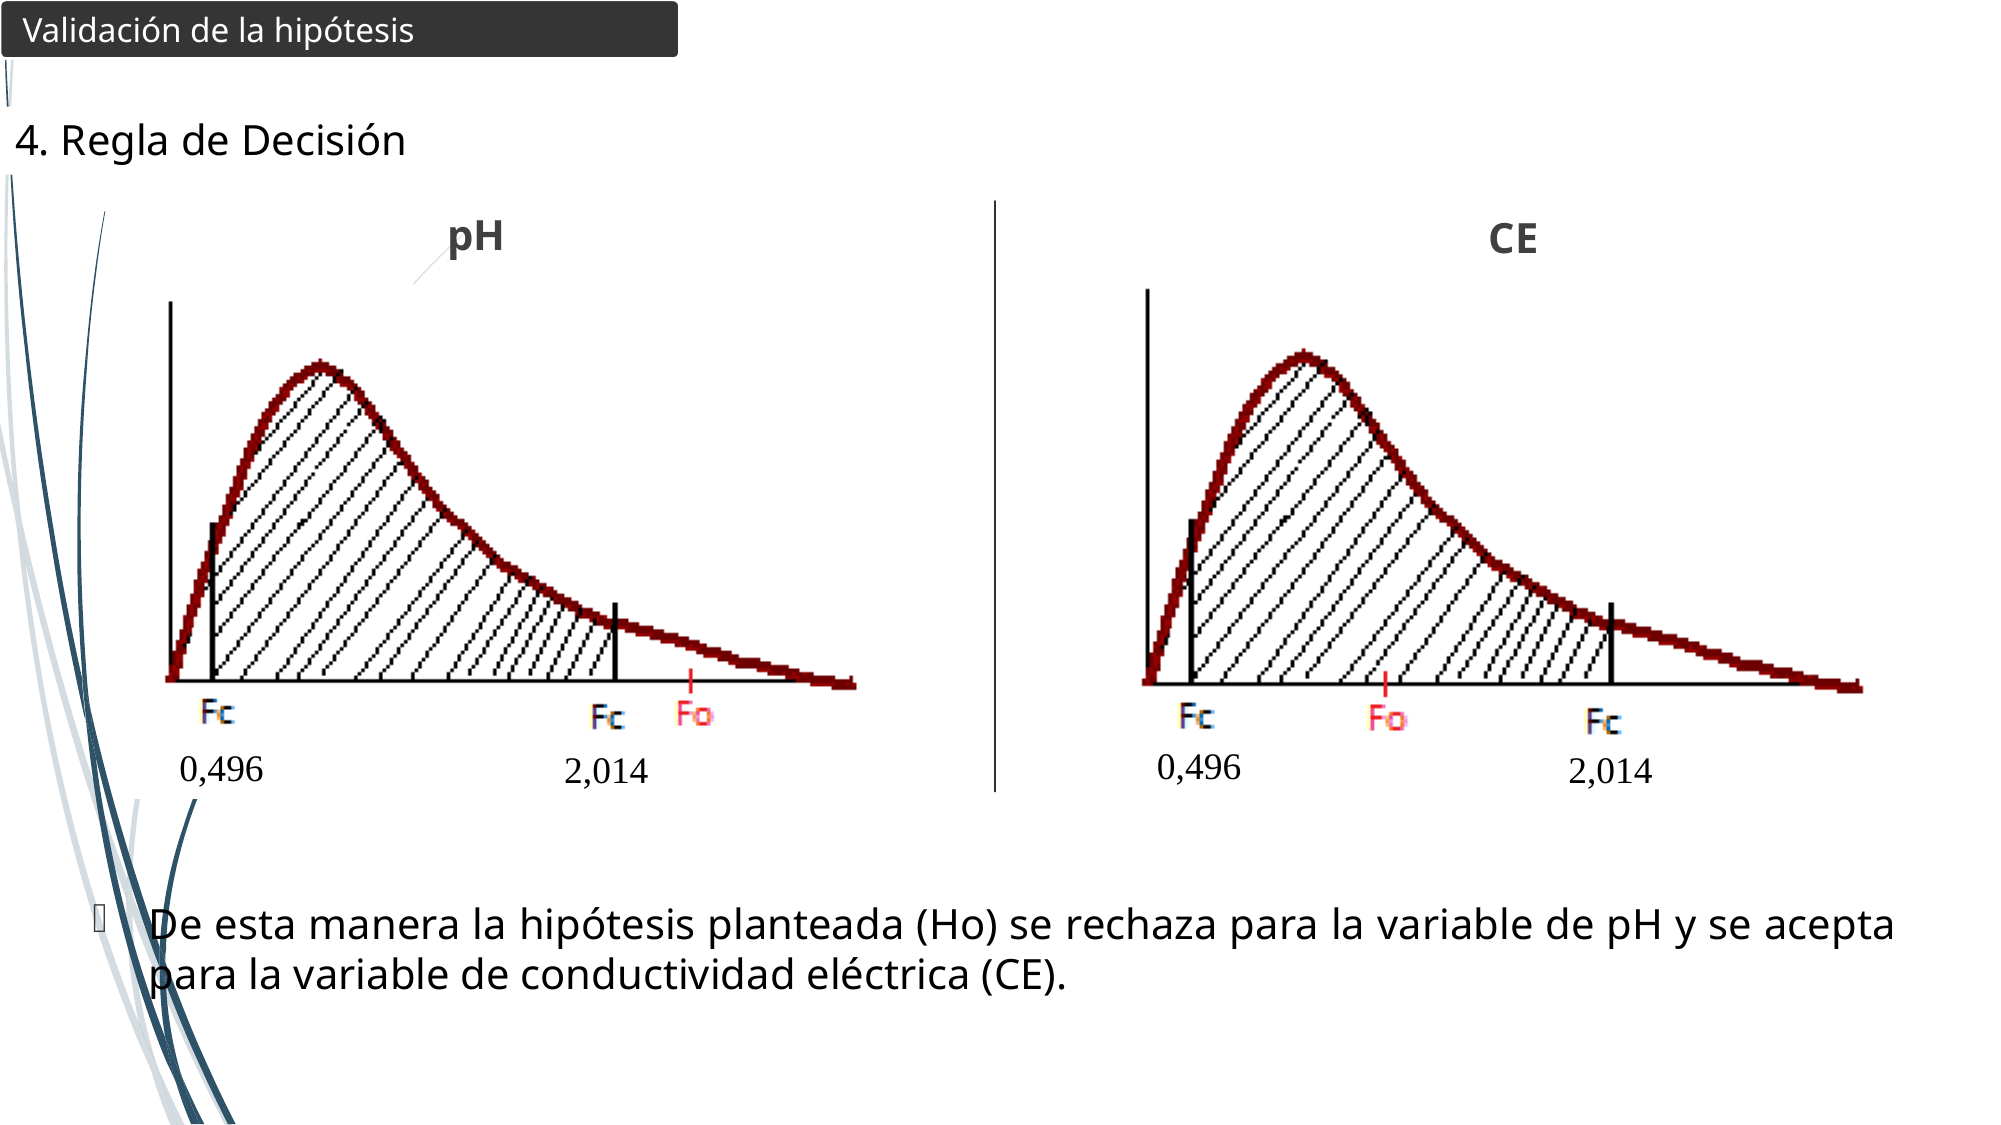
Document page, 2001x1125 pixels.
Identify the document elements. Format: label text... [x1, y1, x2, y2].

text_box De esta manera la hipótesis planteada (Ho) se rechaza para la variable de pH y se acepta para la variable de conductividad eléctrica (CE). [77, 890, 1912, 1011]
list pH [318, 192, 636, 267]
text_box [0, 0, 680, 59]
picture [1122, 268, 1869, 795]
list CE [1360, 201, 1667, 268]
text_box 4. Regla de Decisión [0, 106, 444, 175]
picture [130, 284, 864, 799]
